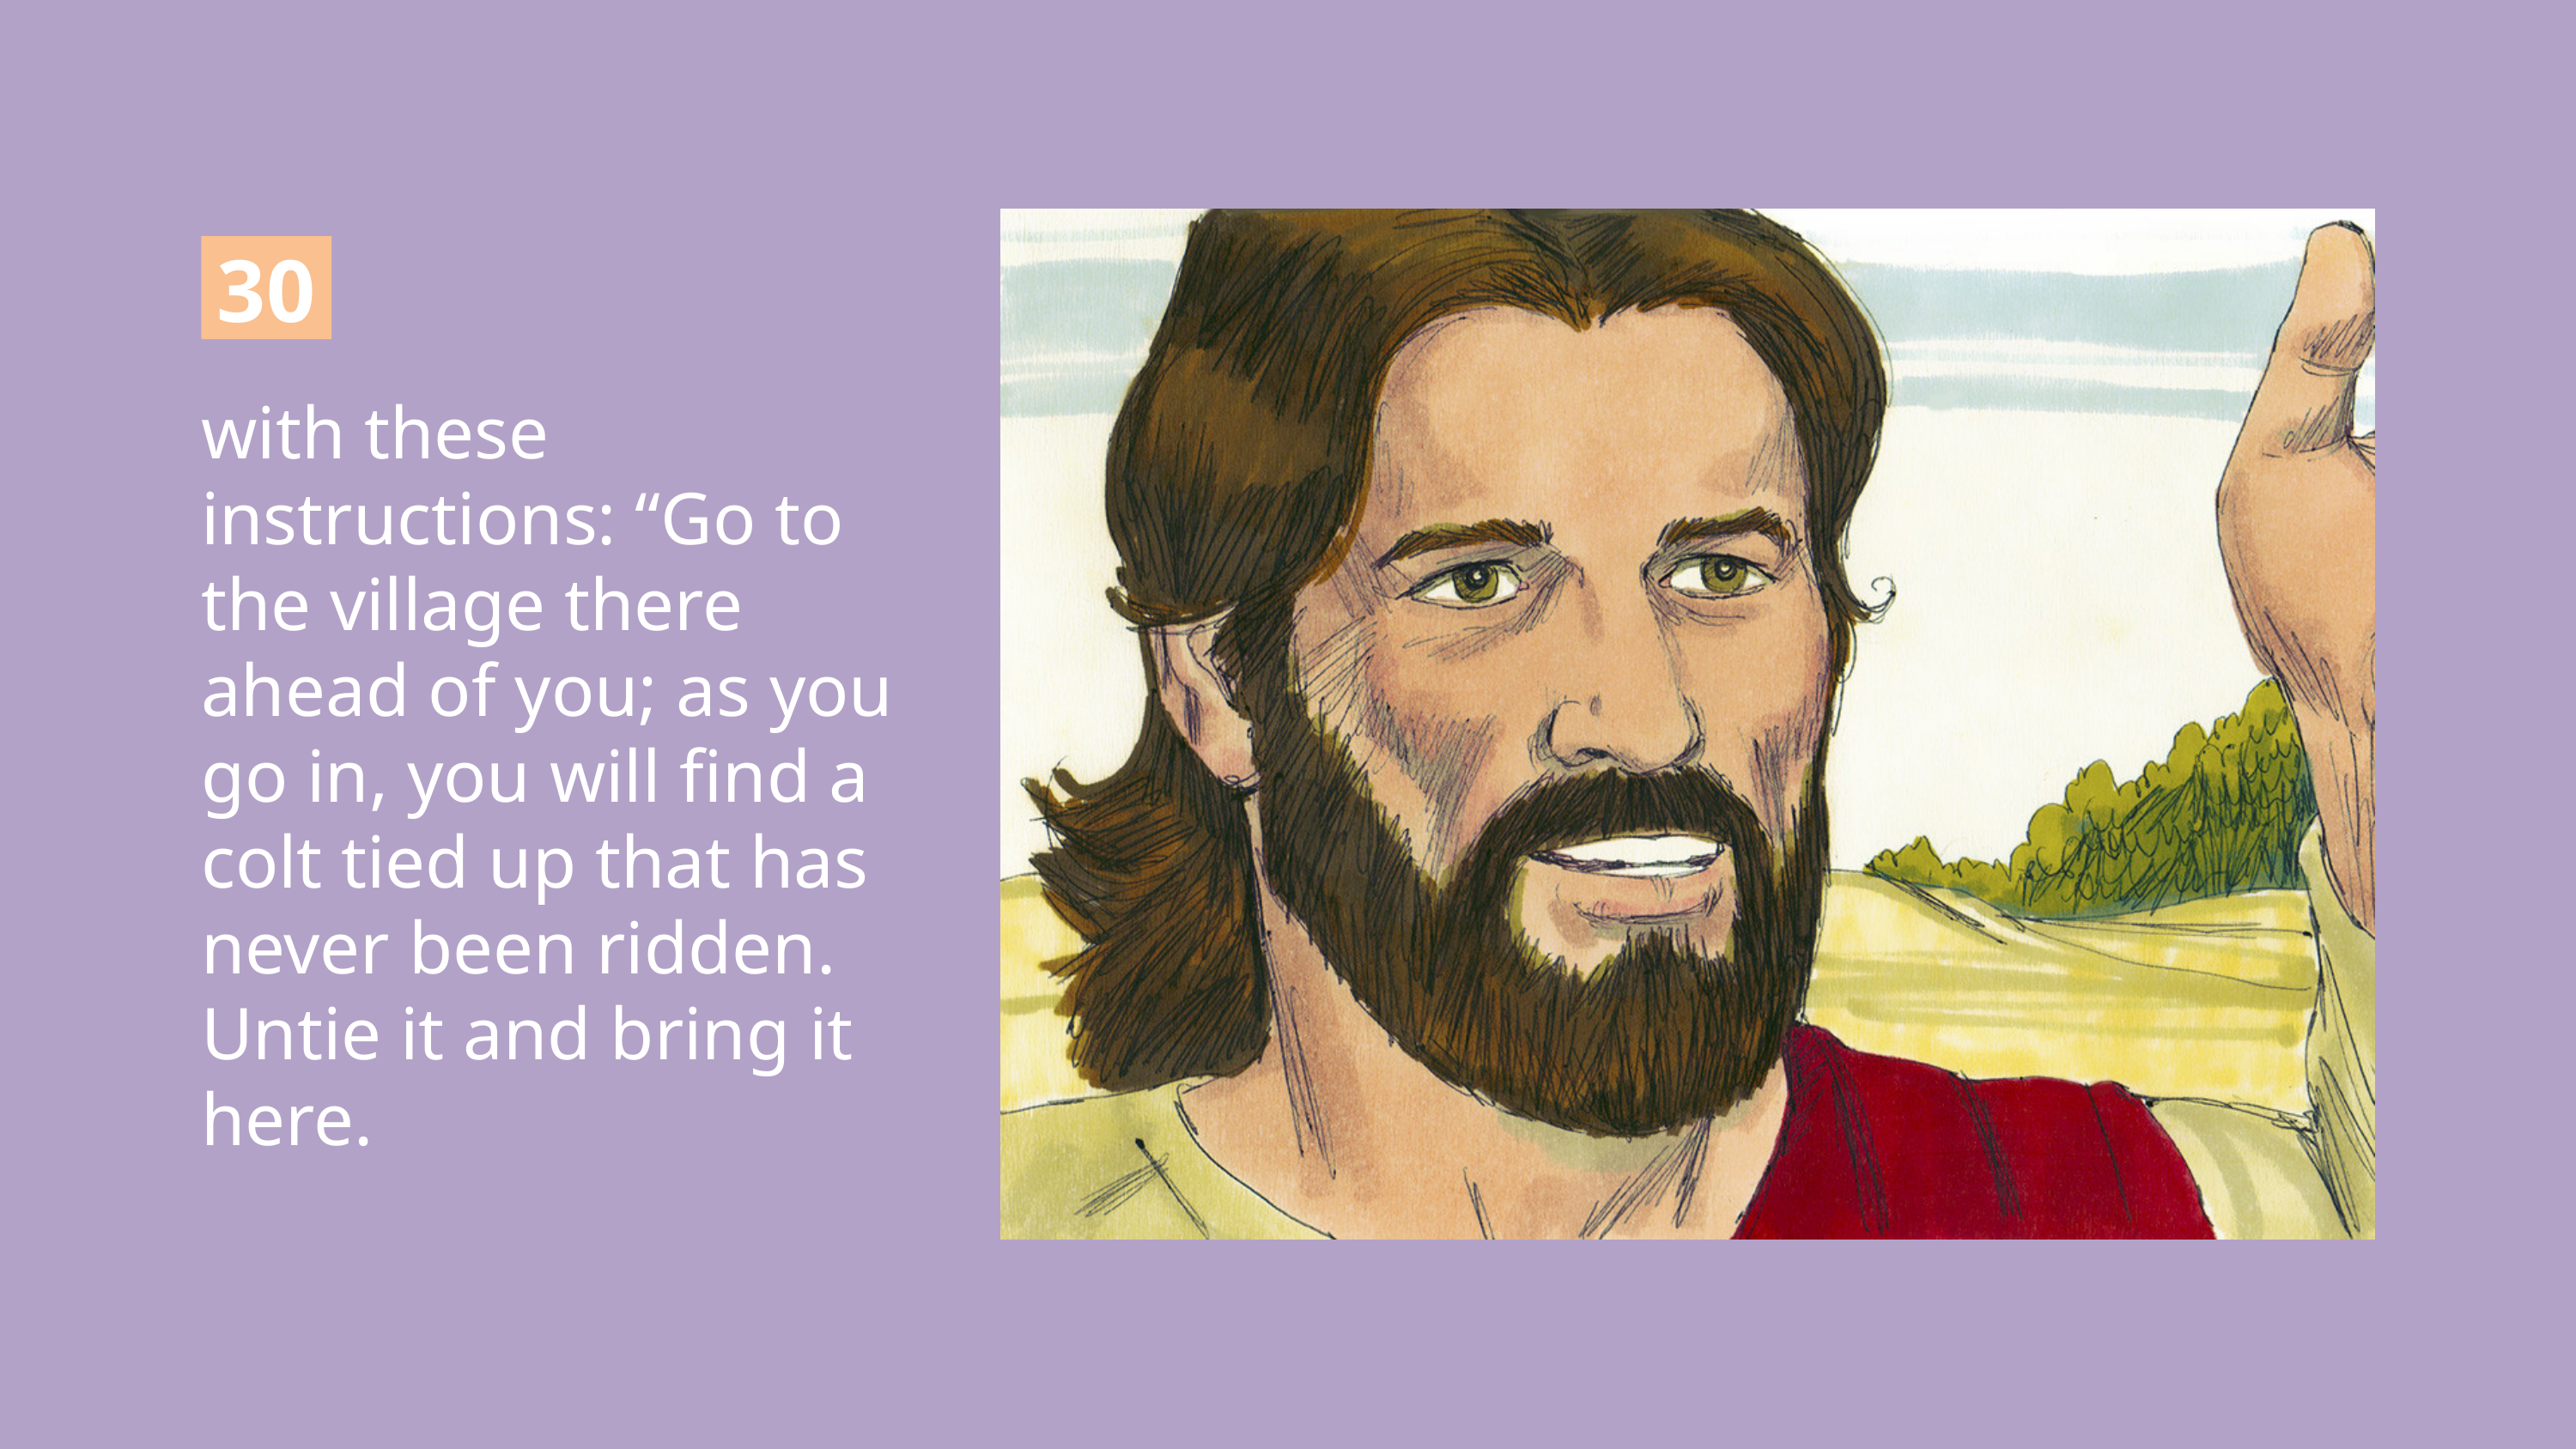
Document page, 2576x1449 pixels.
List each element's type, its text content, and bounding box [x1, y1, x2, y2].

text_box 30 [201, 236, 332, 340]
picture [1000, 209, 2375, 1240]
text_box with these instructions: “Go to the village there ahead of you; as you go in, you will find a colt tied up that has never been ridden. Untie it and bring it here. [201, 387, 917, 1161]
